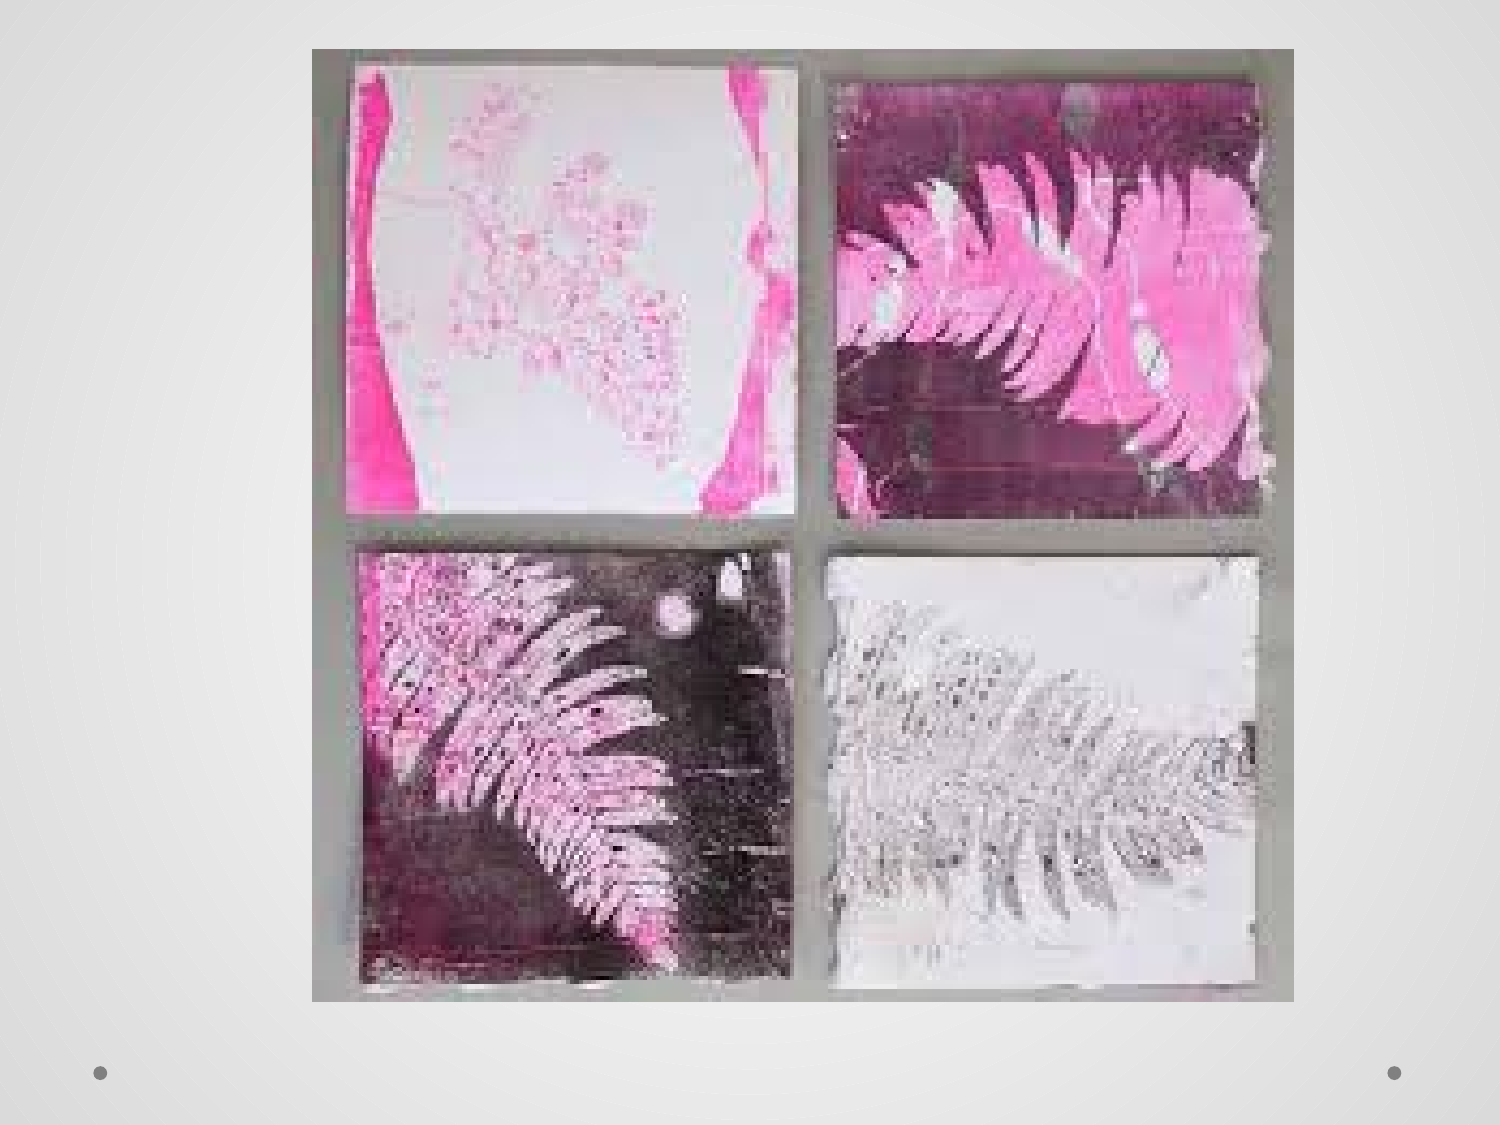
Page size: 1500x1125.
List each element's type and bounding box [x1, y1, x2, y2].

list [312, 49, 1294, 1002]
